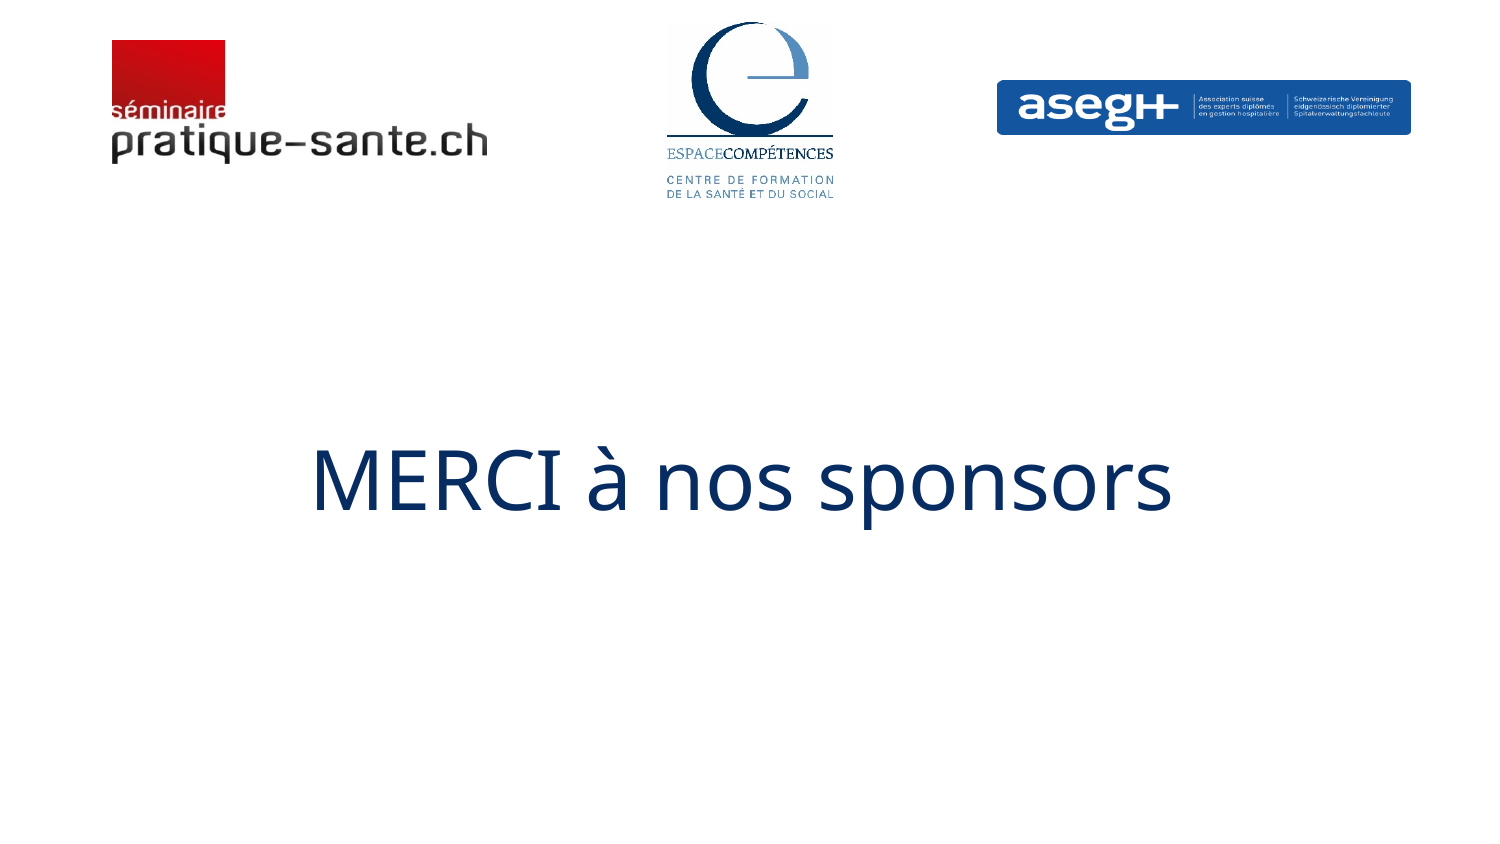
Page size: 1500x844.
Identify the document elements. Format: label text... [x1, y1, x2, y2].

picture [997, 80, 1411, 135]
picture [112, 40, 487, 164]
picture [667, 22, 833, 198]
title MERCI à nos sponsors [112, 419, 1388, 606]
